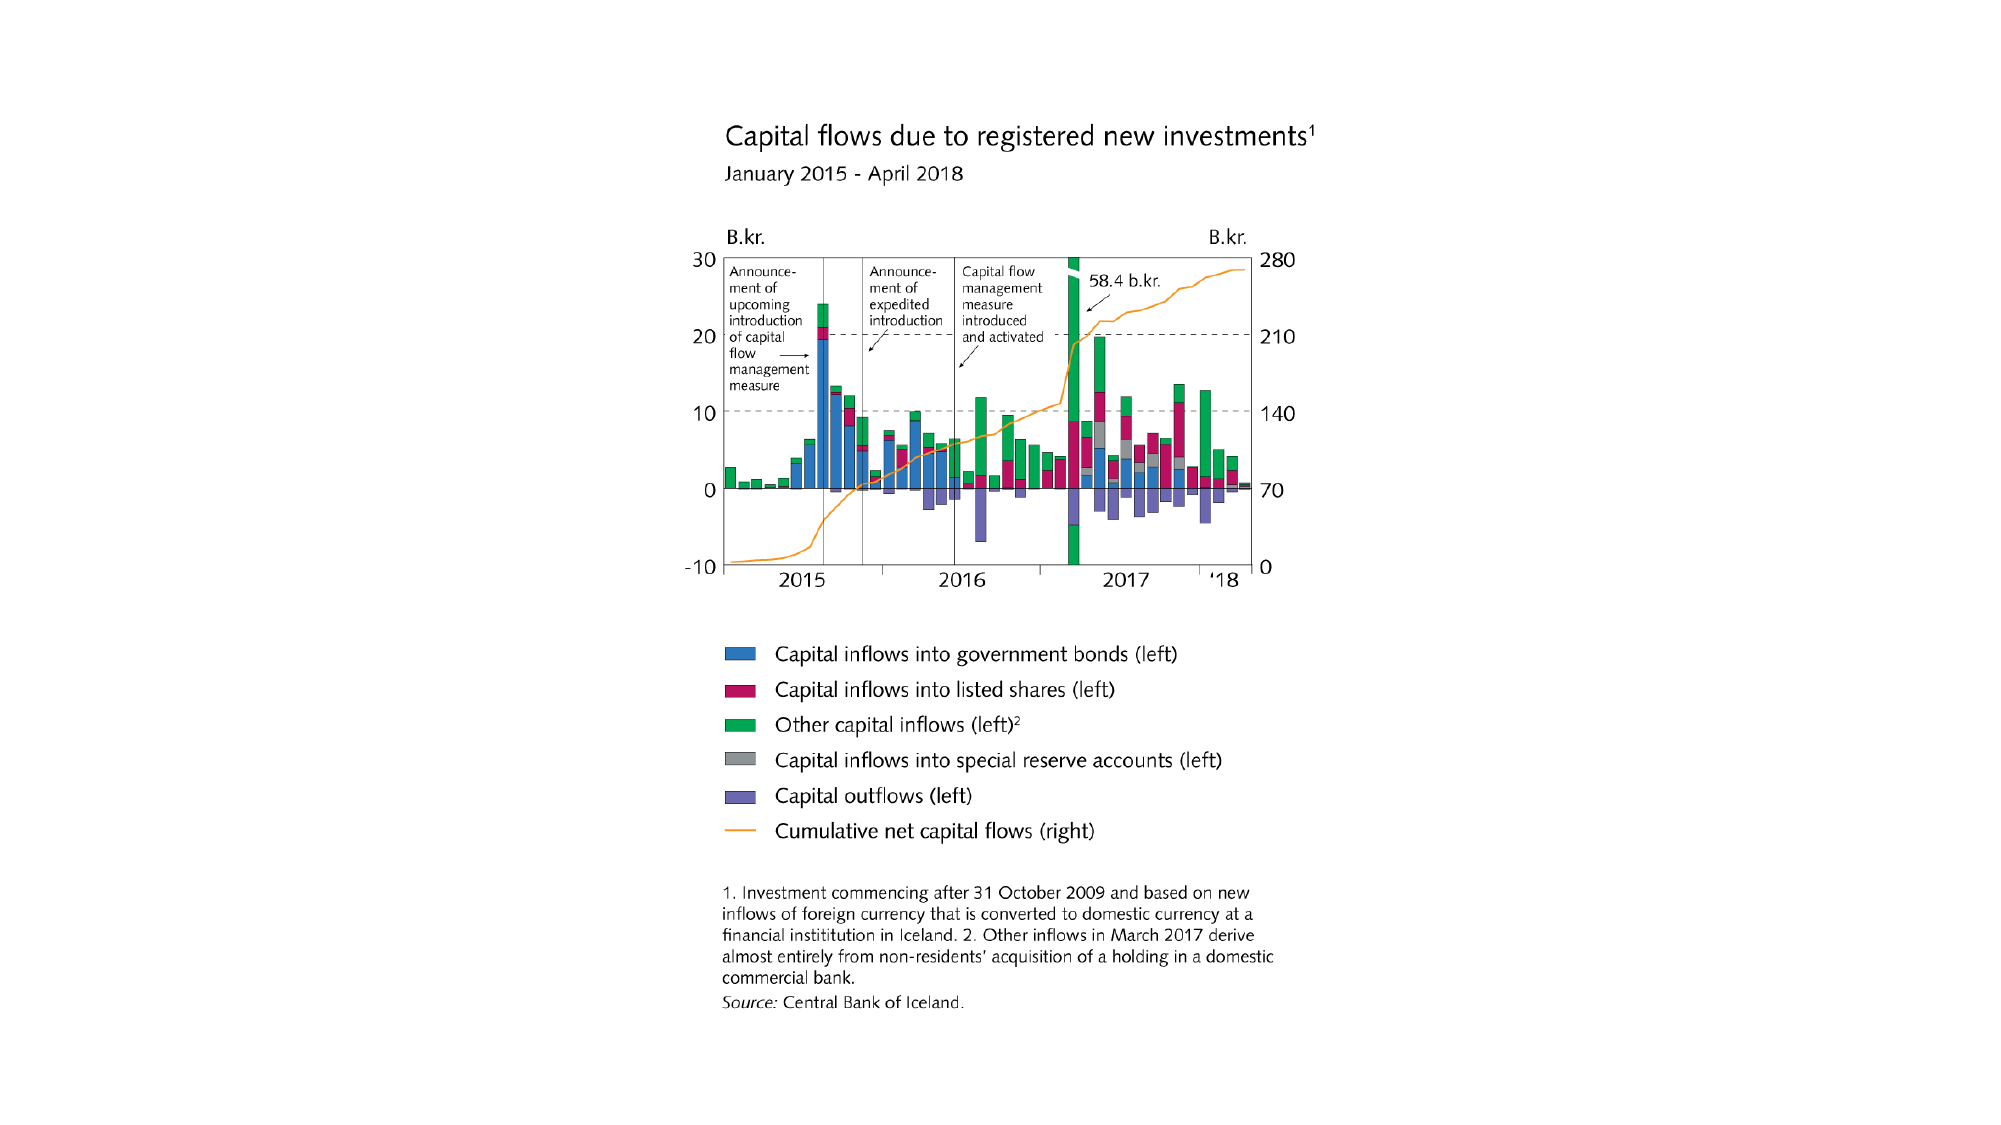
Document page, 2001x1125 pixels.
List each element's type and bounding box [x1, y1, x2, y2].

picture [683, 112, 1317, 1013]
